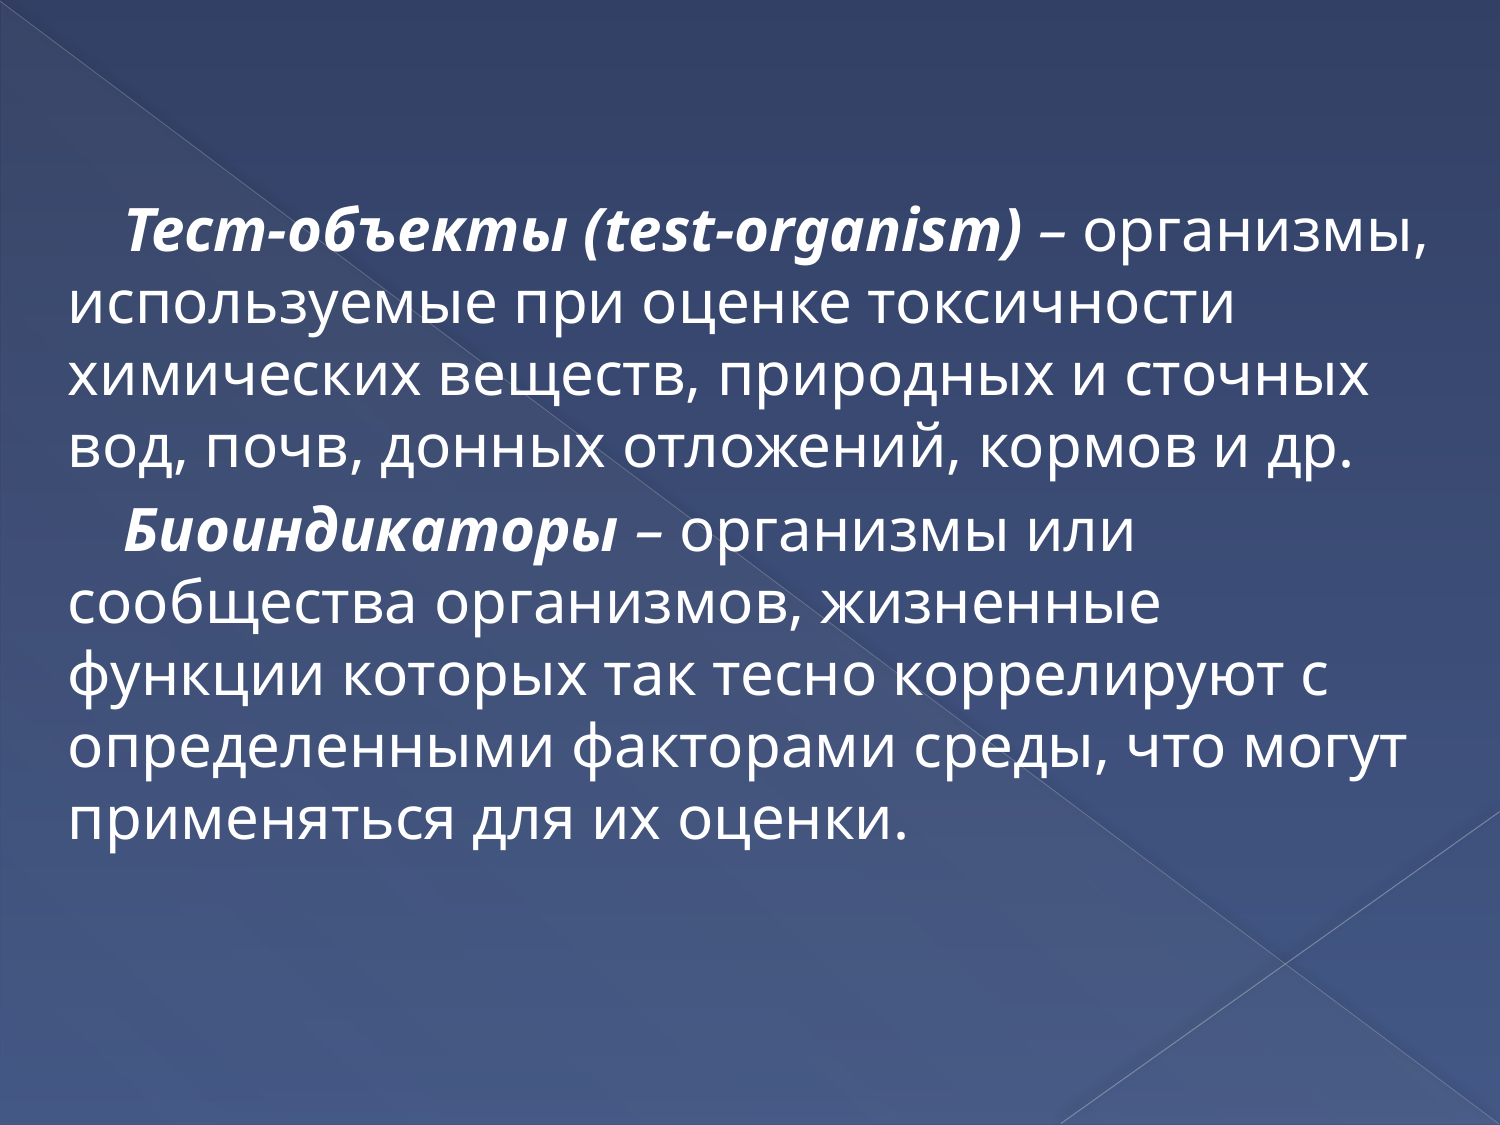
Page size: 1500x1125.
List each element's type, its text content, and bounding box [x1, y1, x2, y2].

list Тест-объекты (test-organism) – организмы, используемые при оценке токсичности химических веществ, природных и сточных вод, почв, донных отложений, кормов и др. Биоиндикаторы – организмы или сообщества организмов, жизненные функции которых так тесно коррелируют с определенными факторами среды, что могут применяться для их оценки. [53, 184, 1447, 905]
